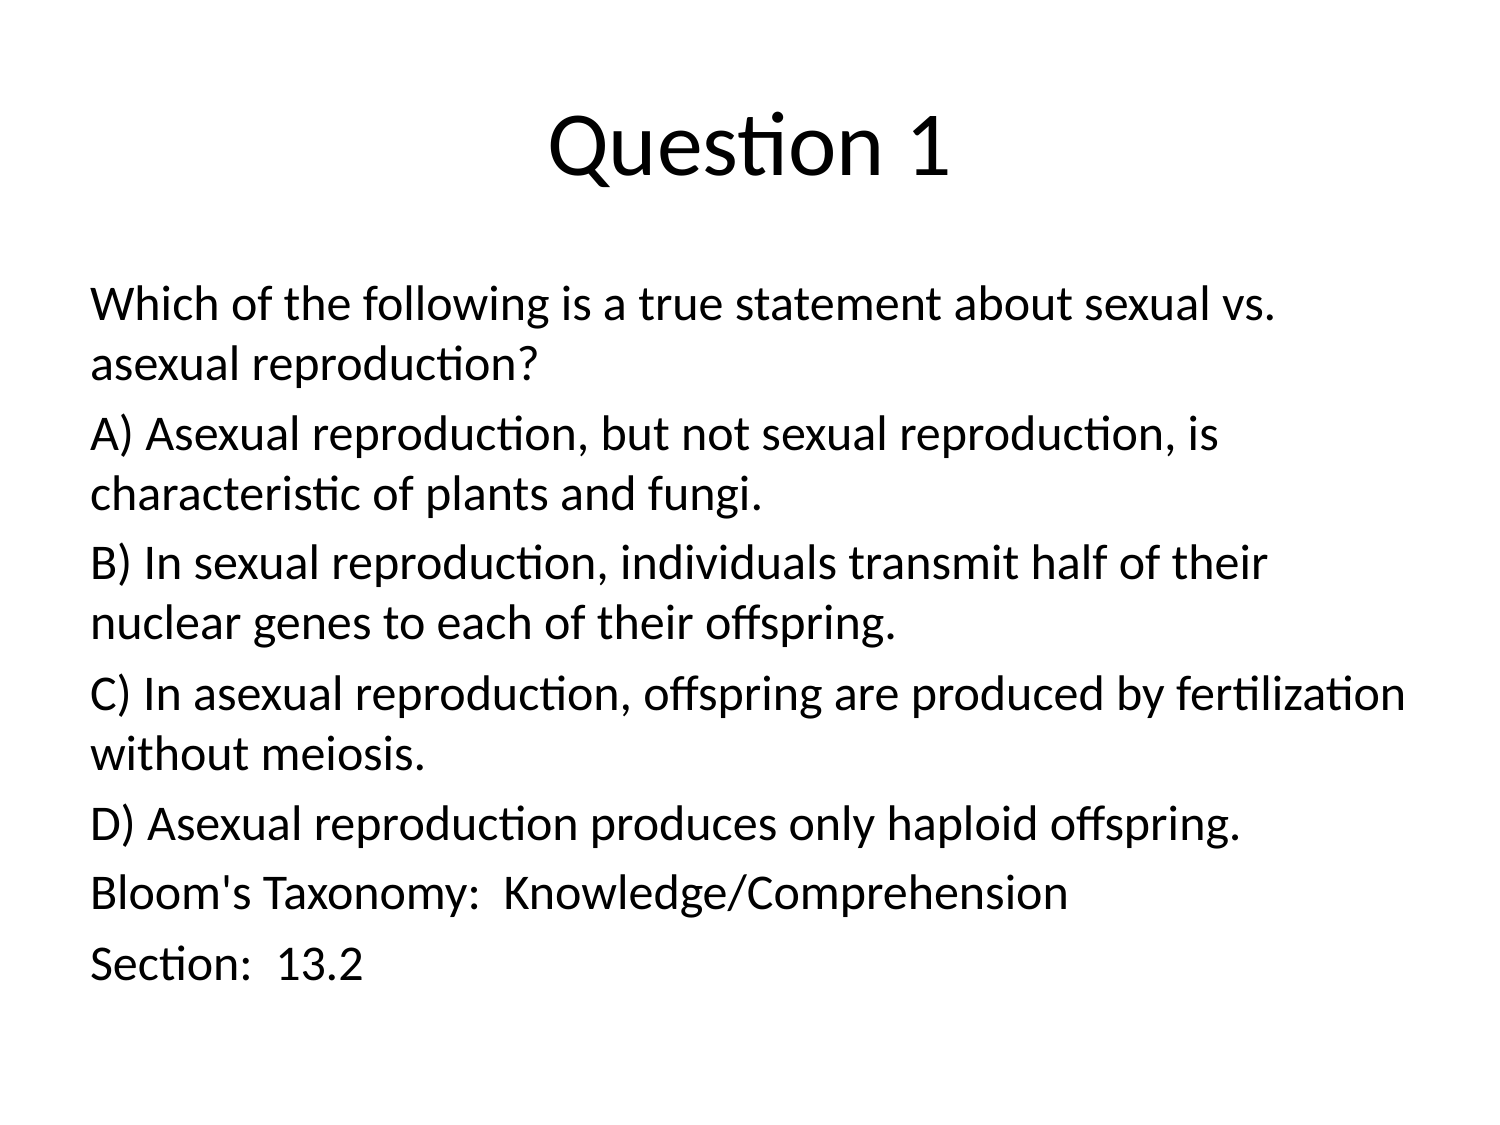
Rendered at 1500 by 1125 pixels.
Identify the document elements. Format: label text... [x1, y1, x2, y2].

list Which of the following is a true statement about sexual vs. asexual reproduction? A) Asexual reproduction, but not sexual reproduction, is characteristic of plants and fungi. B) In sexual reproduction, individuals transmit half of their nuclear genes to each of their offspring. C) In asexual reproduction, offspring are produced by fertilization without meiosis. D) Asexual reproduction produces only haploid offspring. Bloom's Taxonomy: Knowledge/Comprehension Section: 13.2 [75, 262, 1425, 1005]
title Question 1 [75, 45, 1425, 233]
